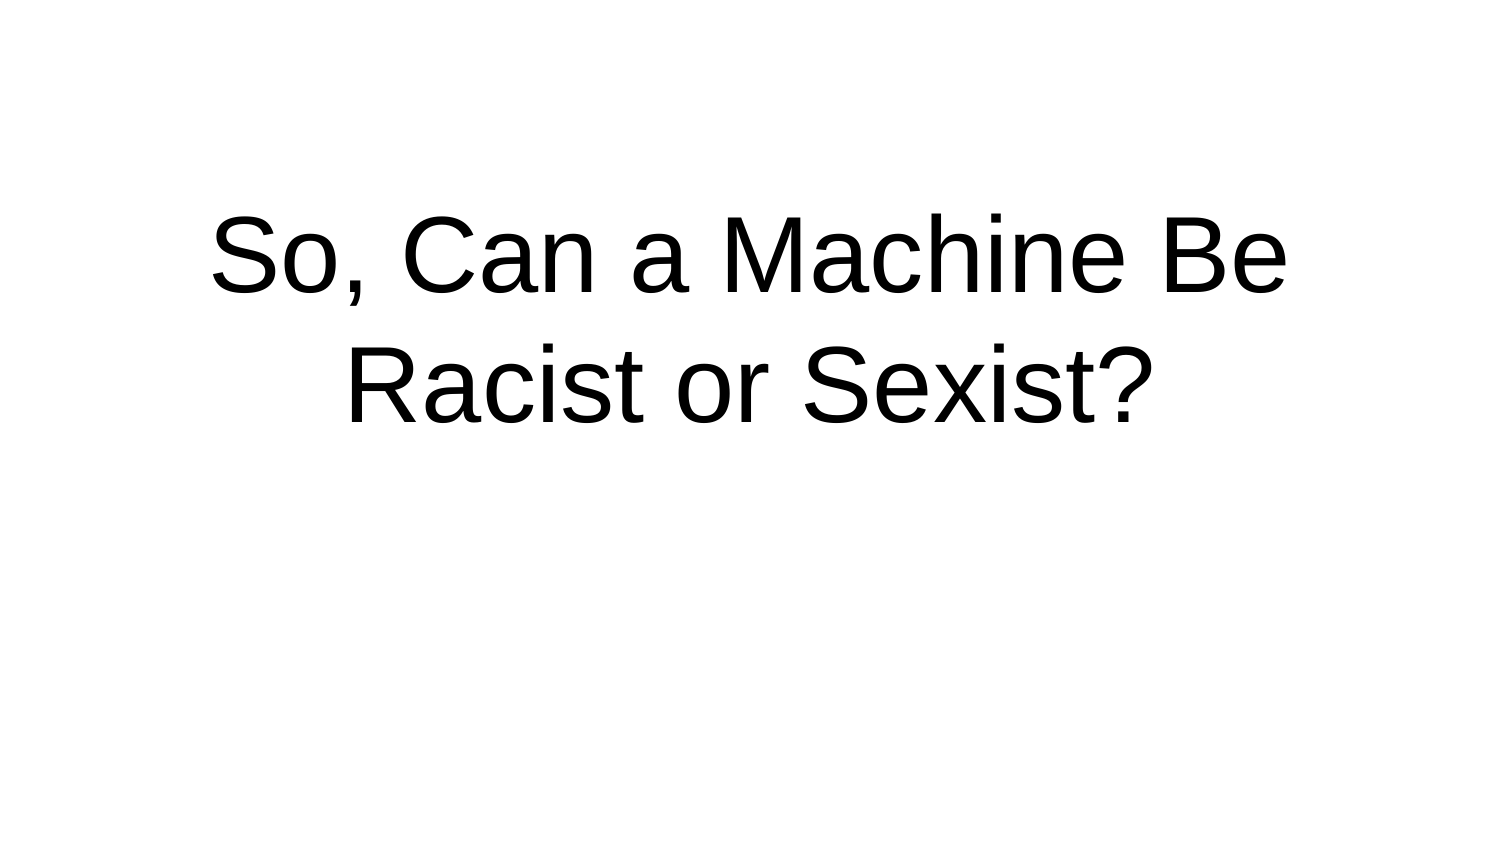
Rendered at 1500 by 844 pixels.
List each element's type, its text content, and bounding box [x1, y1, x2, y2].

title So, Can a Machine Be Racist or Sexist? [51, 122, 1449, 459]
